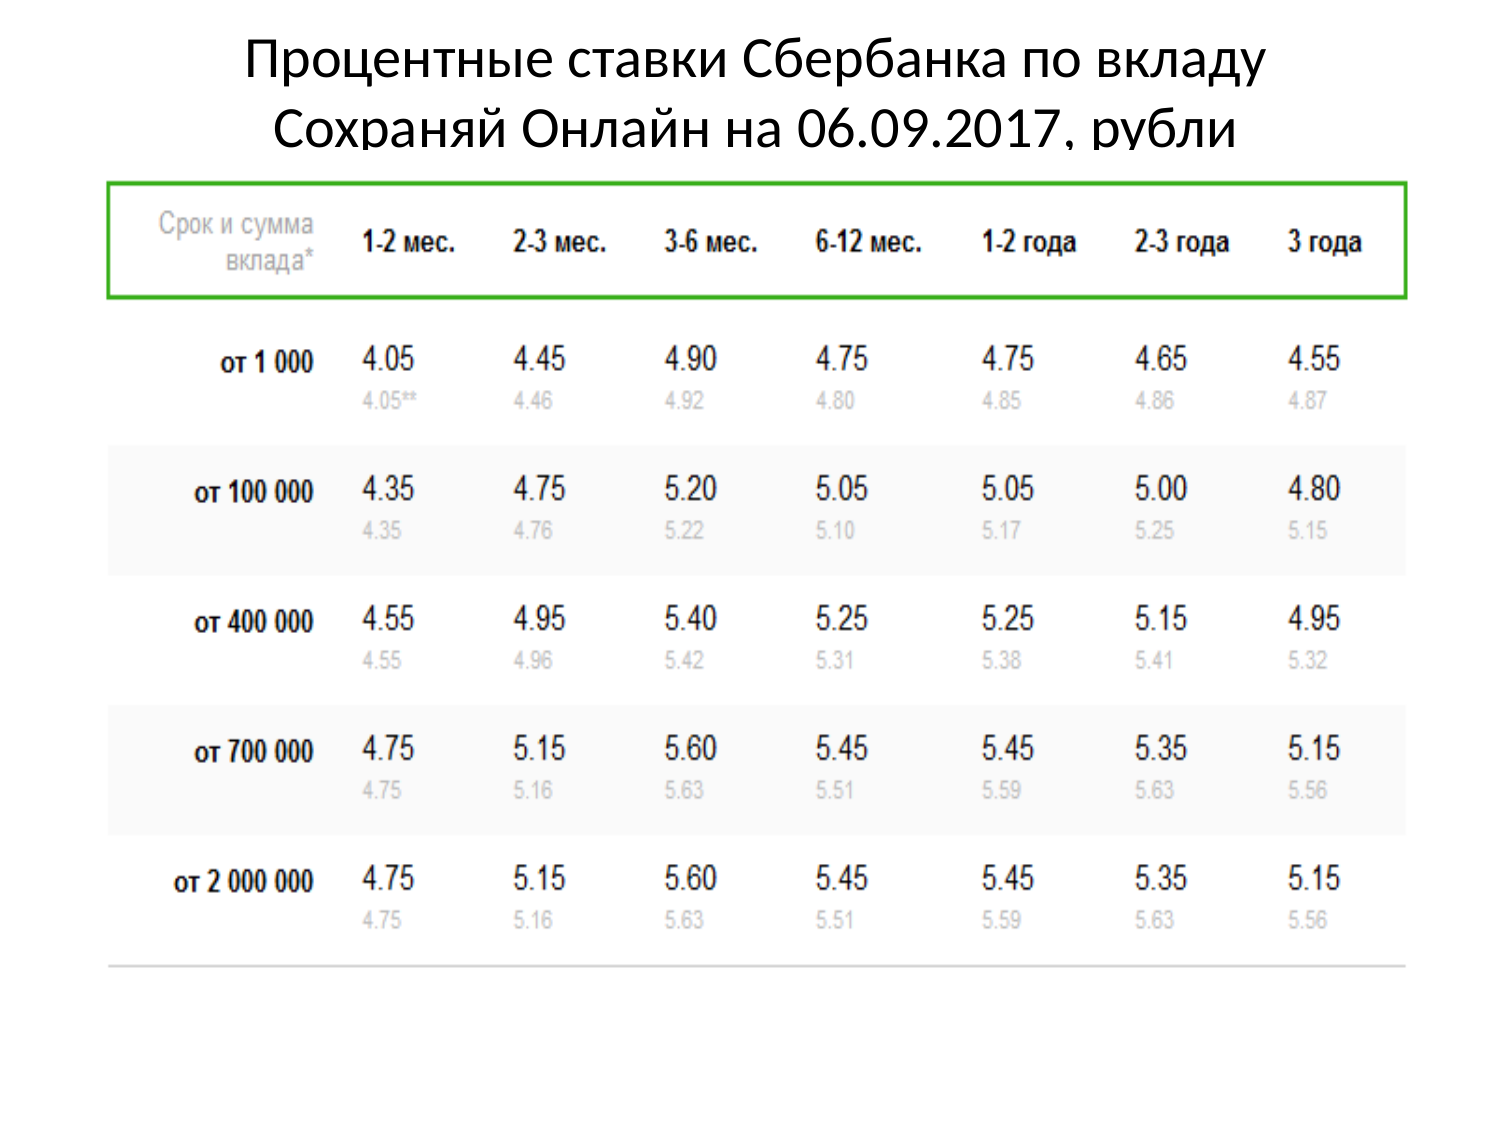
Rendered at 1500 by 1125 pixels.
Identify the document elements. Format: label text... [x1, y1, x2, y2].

title Процентные ставки Сбербанка по вкладу Сохраняй Онлайн на 06.09.2017, рубли [123, 16, 1388, 149]
picture [76, 150, 1425, 988]
